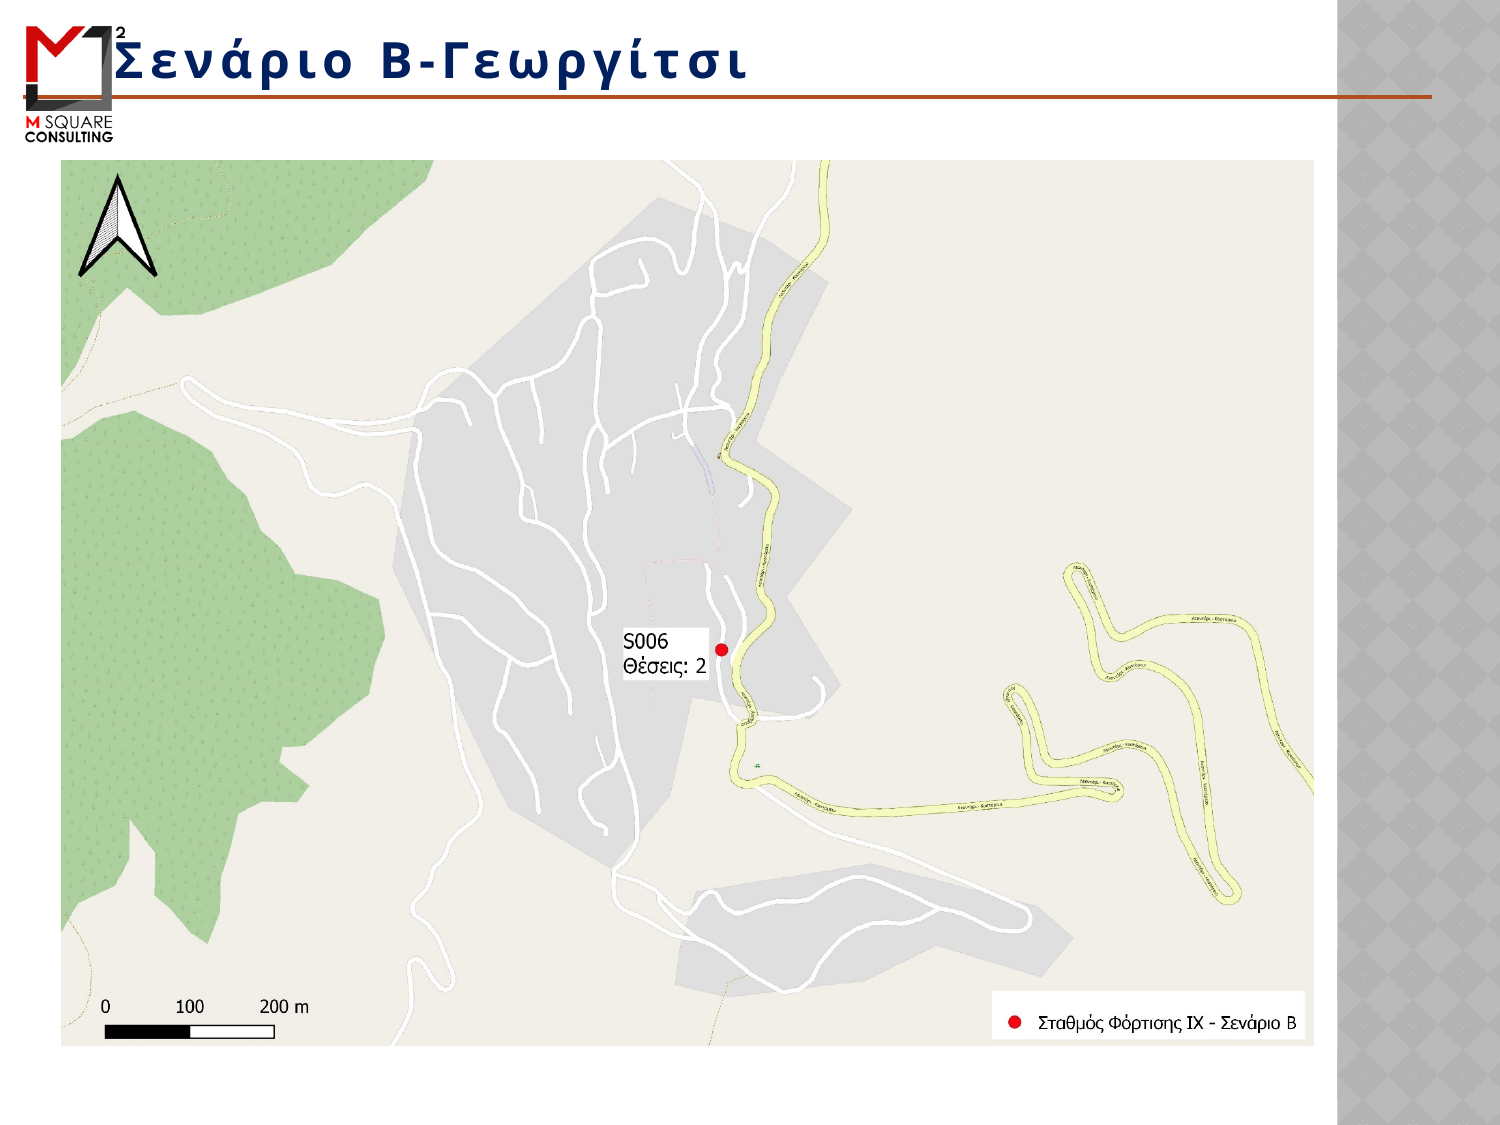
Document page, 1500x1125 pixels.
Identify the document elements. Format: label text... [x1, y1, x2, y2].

text_box Σενάριο Β-Γεωργίτσι [99, 12, 1394, 95]
picture [60, 159, 1315, 1047]
picture [19, 19, 129, 148]
table_cell 2 [130, 99, 1394, 105]
table_cell [1337, 0, 1500, 1125]
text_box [1394, 99, 1431, 104]
